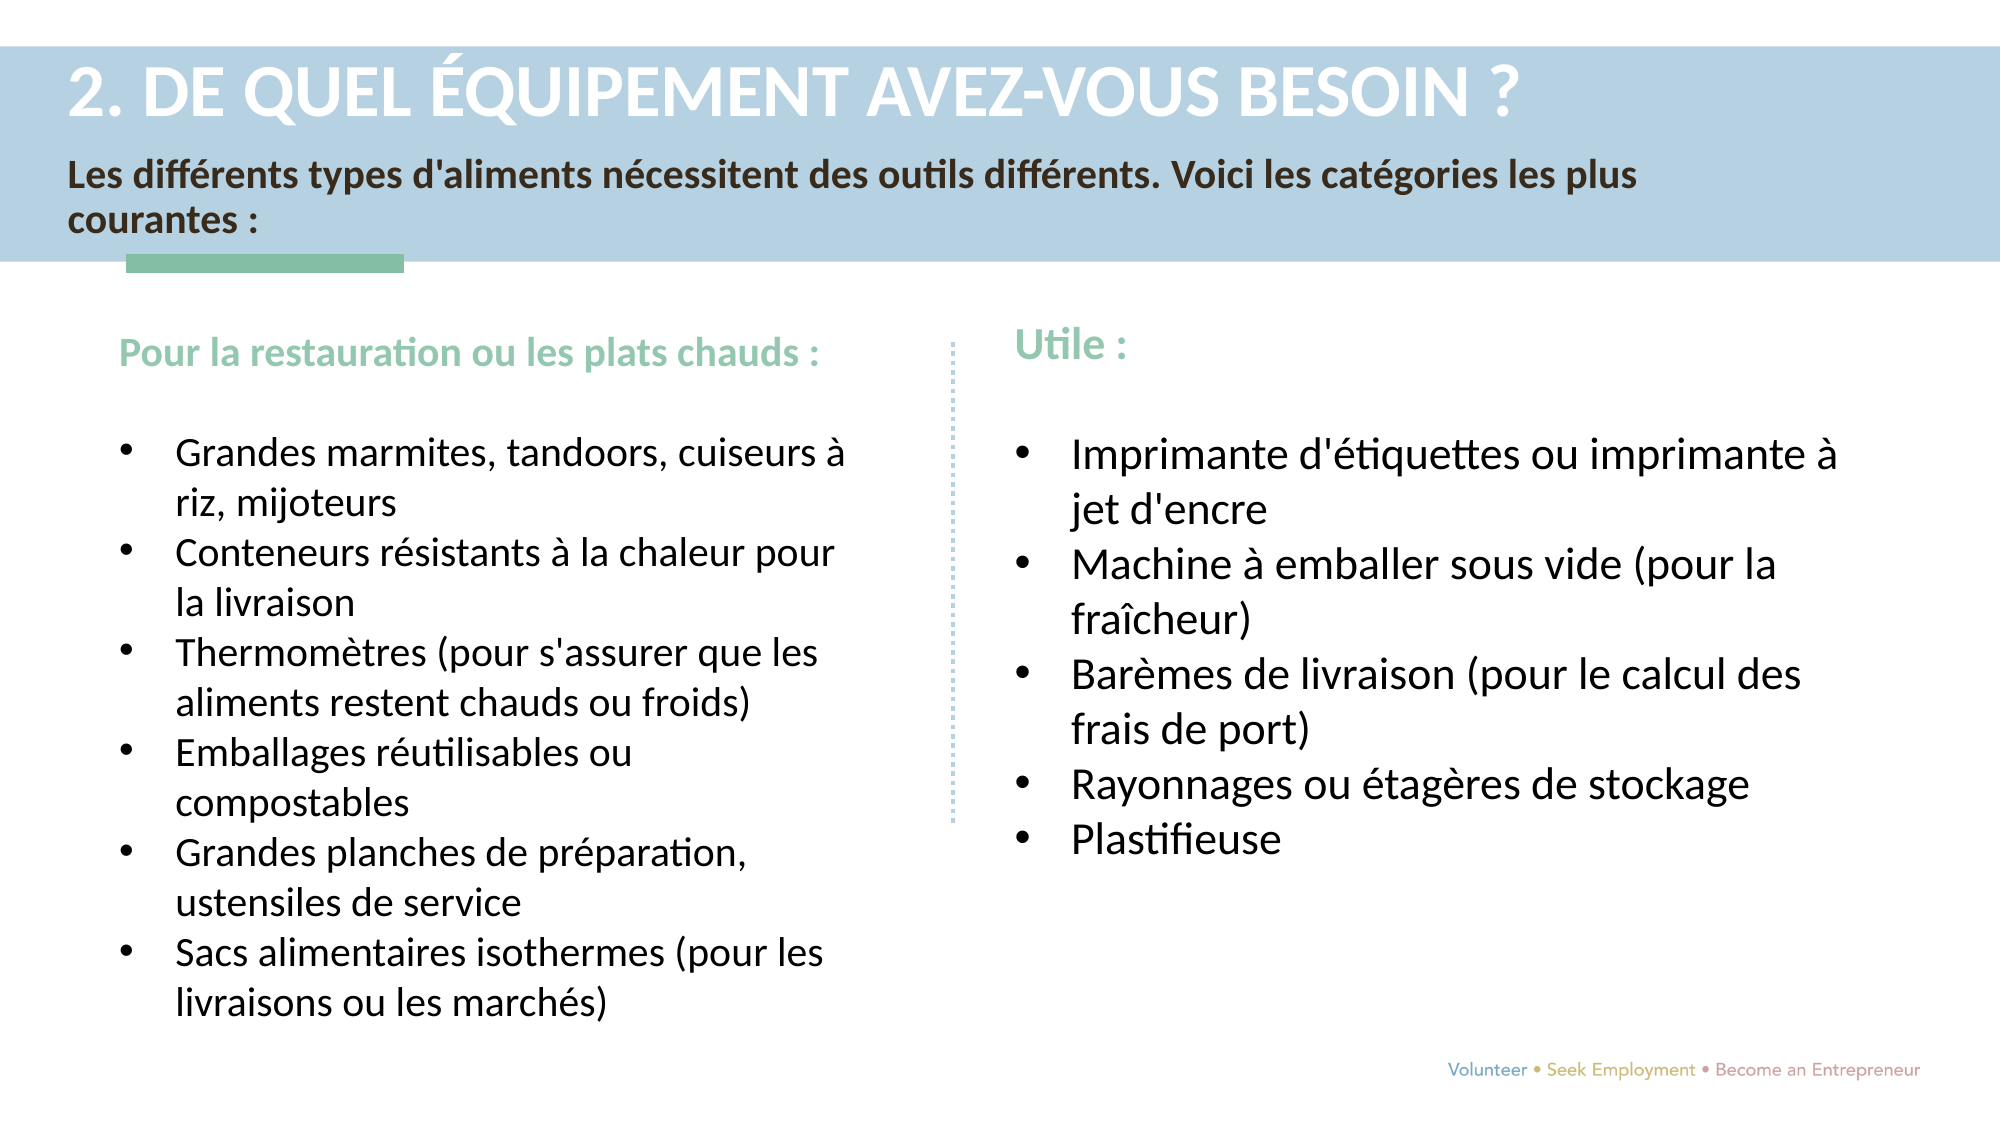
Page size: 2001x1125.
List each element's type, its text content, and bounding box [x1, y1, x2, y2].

text_box Pour la restauration ou les plats chauds : Grandes marmites, tandoors, cuiseurs à riz, mijoteurs Conteneurs résistants à la chaleur pour la livraison Thermomètres (pour s'assurer que les aliments restent chauds ou froids) Emballages réutilisables ou compostables Grandes planches de préparation, ustensiles de service Sacs alimentaires isothermes (pour les livraisons ou les marchés) [104, 317, 886, 1033]
picture [1418, 1046, 1971, 1103]
text_box Utile : Imprimante d'étiquettes ou imprimante à jet d'encre Machine à emballer sous vide (pour la fraîcheur) Barèmes de livraison (pour le calcul des frais de port) Rayonnages ou étagères de stockage Plastifieuse [999, 306, 1900, 872]
text_box [67, 316, 921, 793]
list 2. DE QUEL ÉQUIPEMENT AVEZ-VOUS BESOIN ? Les différents types d'aliments nécessitent des outils différents. Voici les catégories les plus courantes : [52, 54, 1815, 240]
